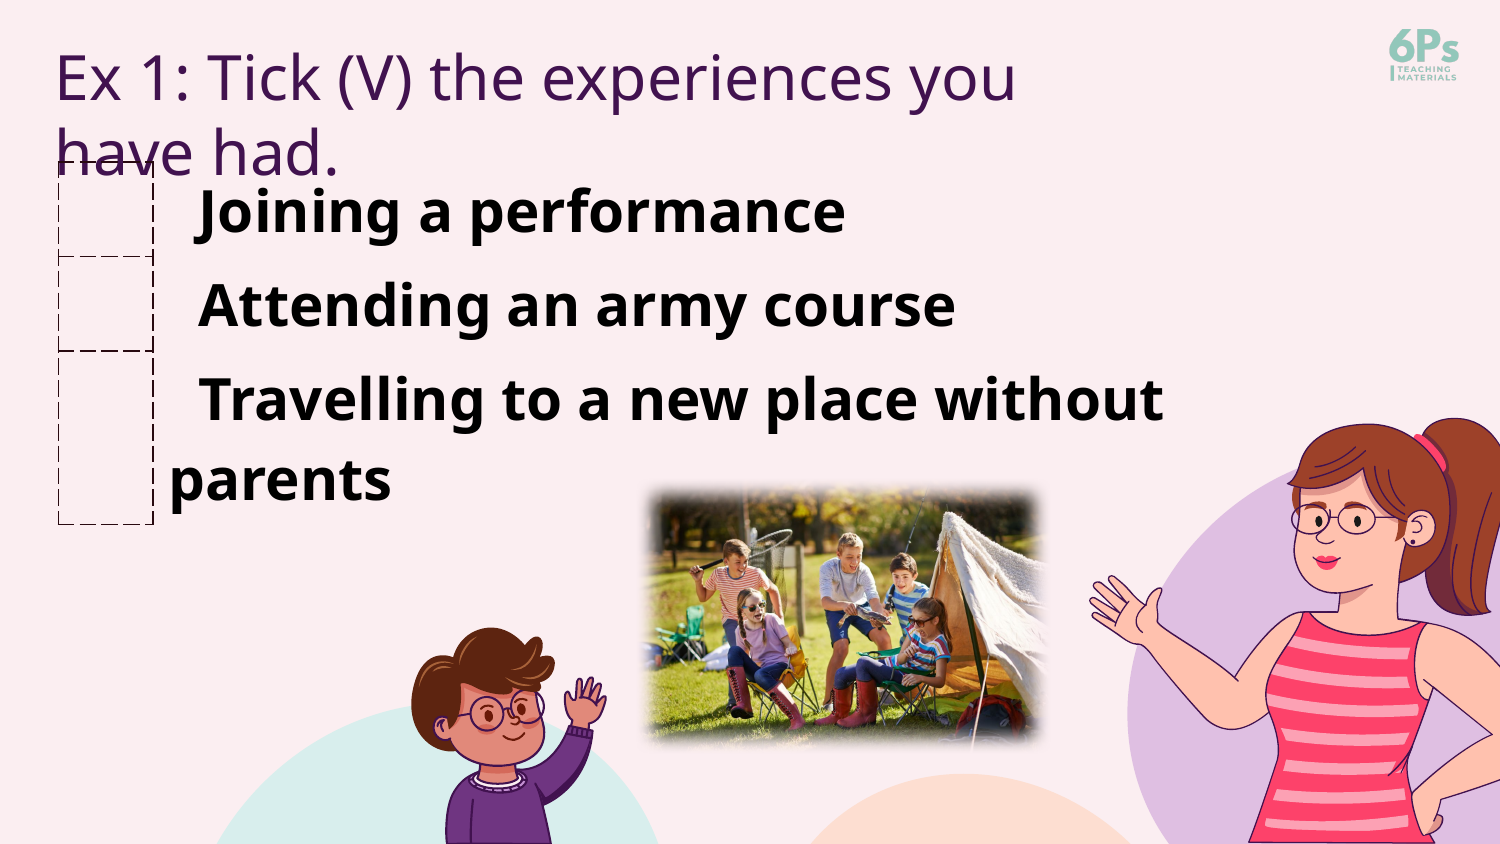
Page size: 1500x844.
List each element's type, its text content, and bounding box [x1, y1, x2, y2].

table_header [59, 162, 153, 257]
table_header Joining a performance [153, 162, 1300, 257]
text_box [411, 627, 608, 844]
picture [635, 477, 1052, 756]
table_cell [59, 351, 153, 524]
title Ex 1: Tick (V) the experiences you have had. [39, 23, 1115, 130]
table_cell Travelling to a new place without parents [153, 351, 1300, 524]
table_cell [59, 257, 153, 351]
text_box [1088, 417, 1500, 844]
table_cell Attending an army course [153, 257, 1300, 351]
